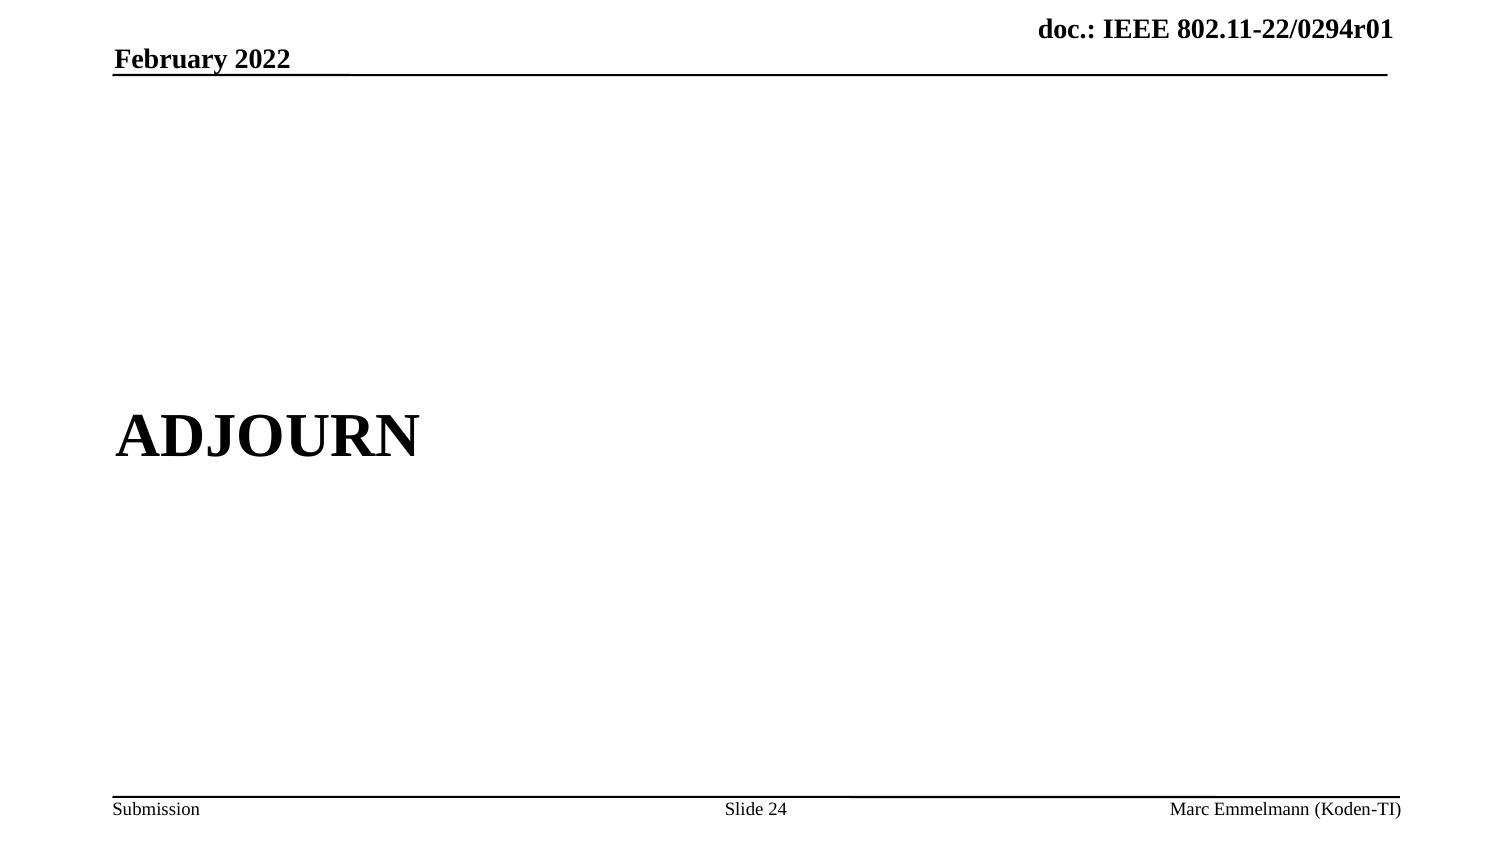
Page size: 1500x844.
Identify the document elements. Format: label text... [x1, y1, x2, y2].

footer Marc Emmelmann (Koden-TI) [878, 796, 1402, 820]
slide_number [114, 40, 423, 75]
slide_number Slide 24 [712, 796, 800, 842]
title Adjourn [100, 386, 1376, 555]
